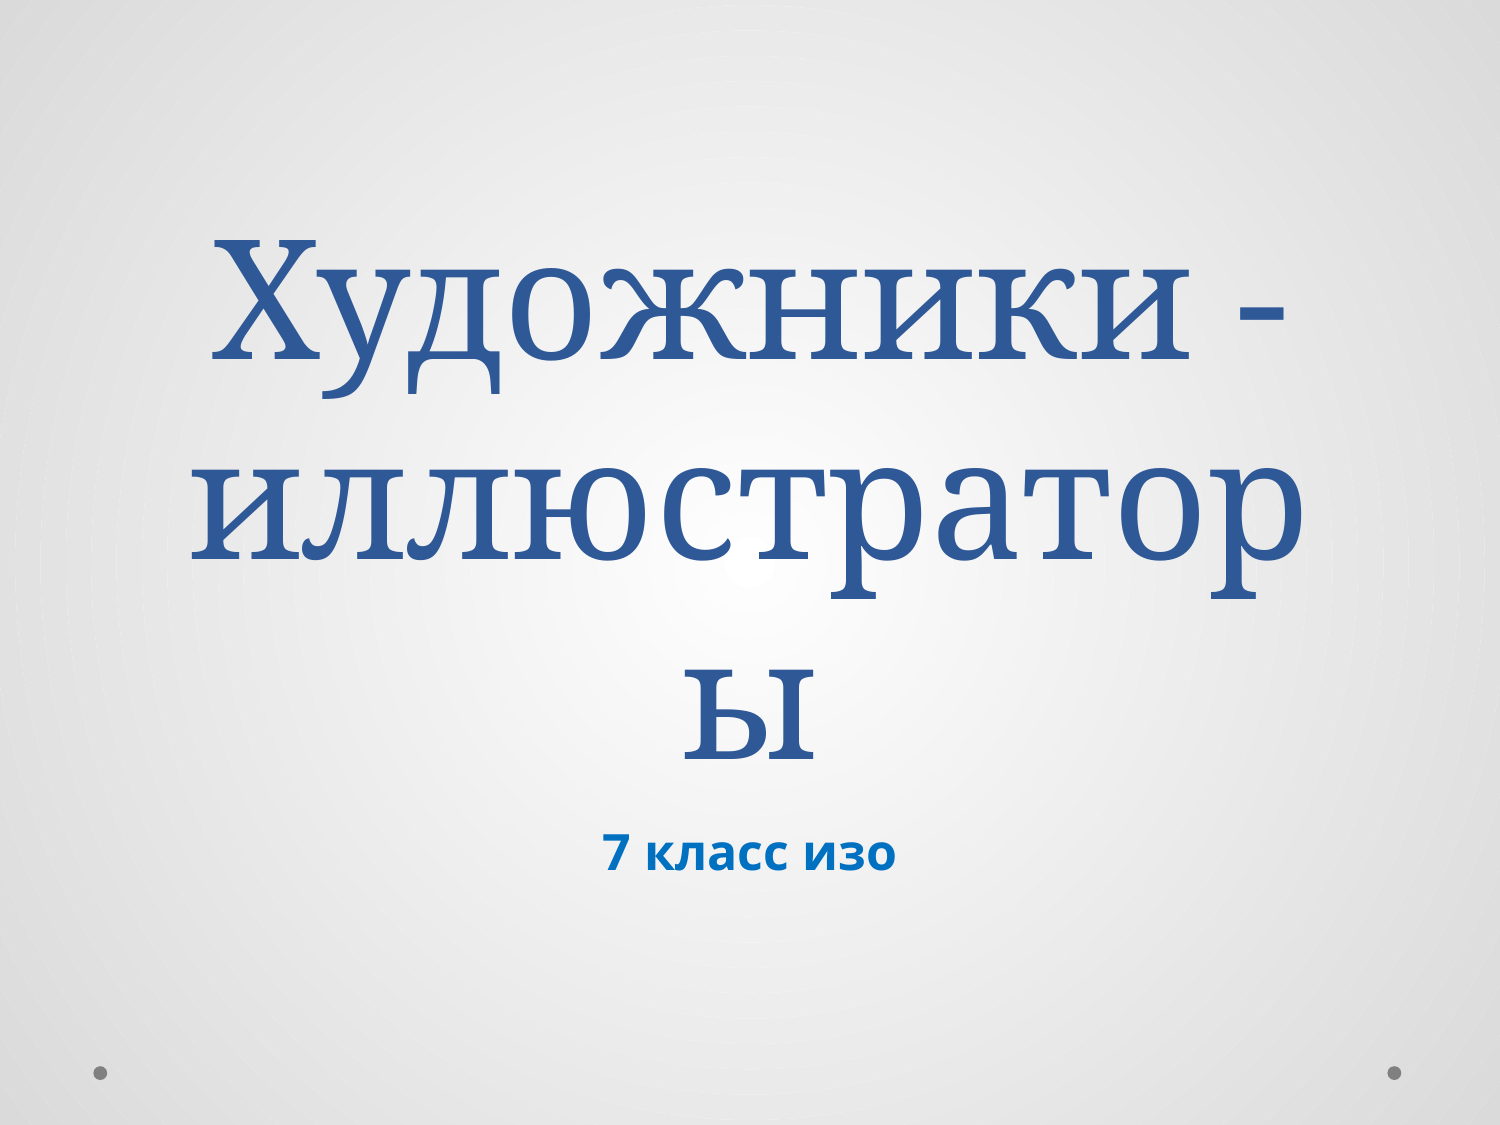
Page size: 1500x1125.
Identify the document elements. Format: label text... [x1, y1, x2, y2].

subtitle 7 класс изо [225, 812, 1275, 1013]
title Художники - иллюстраторы [112, 99, 1388, 800]
